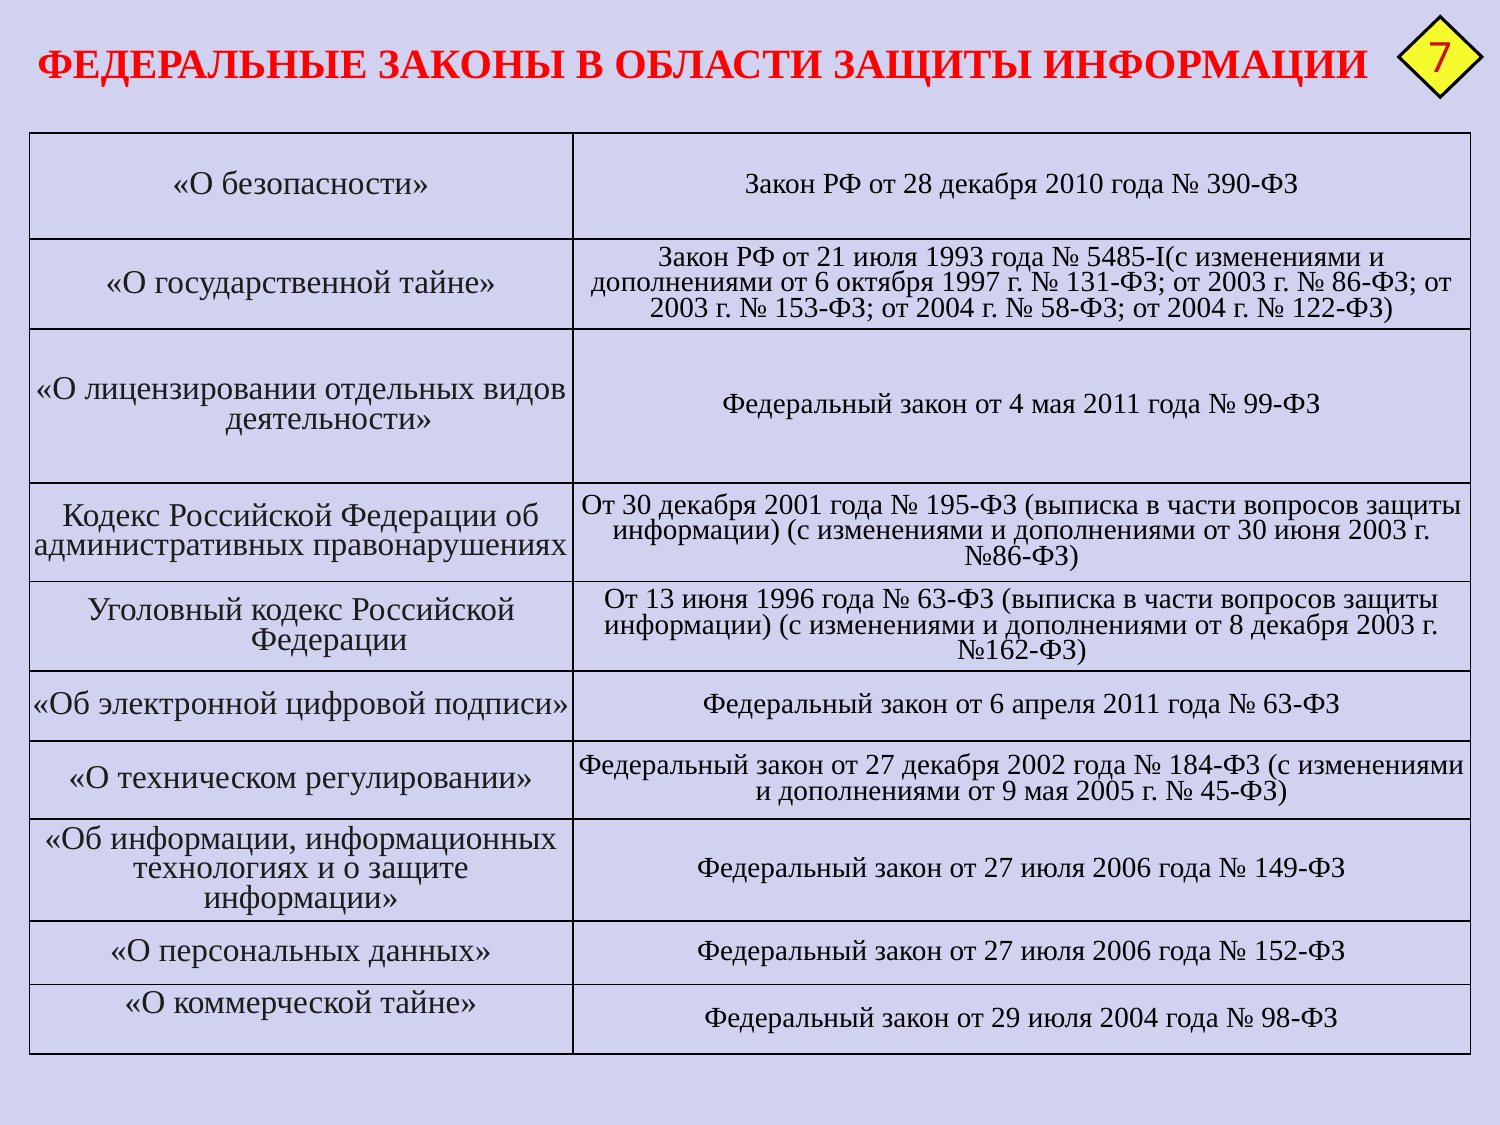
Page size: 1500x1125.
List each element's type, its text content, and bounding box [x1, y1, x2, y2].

table_cell Уголовный кодекс Российской Федерации [30, 582, 572, 670]
table_cell Закон РФ от 21 июля 1993 года № 5485-I(с изменениями и дополнениями от 6 октября 1997 г. № 131-ФЗ; от 2003 г. № 86-ФЗ; от 2003 г. № 153-ФЗ; от 2004 г. № 58-ФЗ; от 2004 г. № 122-ФЗ) [574, 240, 1470, 328]
table_cell «О коммерческой тайне» [30, 985, 572, 1053]
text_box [1398, 16, 1483, 98]
table_cell От 30 декабря 2001 года № 195-ФЗ (выписка в части вопросов защиты информации) (с изменениями и дополнениями от 30 июня 2003 г. №86-ФЗ) [574, 484, 1470, 581]
table_cell «О государственной тайне» [30, 240, 572, 328]
table_cell «О техническом регулировании» [30, 742, 572, 818]
table_cell «О лицензировании отдельных видов деятельности» [30, 330, 572, 482]
table_header Закон РФ от 28 декабря 2010 года № 390-ФЗ [574, 134, 1470, 238]
table_cell «Об информации, информационных технологиях и о защите информации» [30, 820, 572, 920]
table_cell «Об электронной цифровой подписи» [30, 672, 572, 740]
table_cell Кодекс Российской Федерации об административных правонарушениях [30, 484, 572, 581]
table_cell «О персональных данных» [30, 922, 572, 984]
text_box ФЕДЕРАЛЬНЫЕ ЗАКОНЫ В ОБЛАСТИ ЗАЩИТЫ ИНФОРМАЦИИ [11, 23, 1393, 94]
table_cell Федеральный закон от 27 июля 2006 года № 149-ФЗ [574, 820, 1470, 920]
table_cell Федеральный закон от 6 апреля 2011 года № 63-ФЗ [574, 672, 1470, 740]
table_cell Федеральный закон от 27 декабря 2002 года № 184-Ф3 (с изменениями и дополнениями от 9 мая 2005 г. № 45-ФЗ) [574, 742, 1470, 818]
table_cell Федеральный закон от 27 июля 2006 года № 152-ФЗ [574, 922, 1470, 984]
table_cell От 13 июня 1996 года № 63-ФЗ (выписка в части вопросов защиты информации) (с изменениями и дополнениями от 8 декабря 2003 г. №162-ФЗ) [574, 582, 1470, 670]
table_cell Федеральный закон от 4 мая 2011 года № 99-ФЗ [574, 330, 1470, 482]
table_cell Федеральный закон от 29 июля 2004 года № 98-ФЗ [574, 985, 1470, 1053]
table_header «О безопасности» [30, 134, 572, 238]
